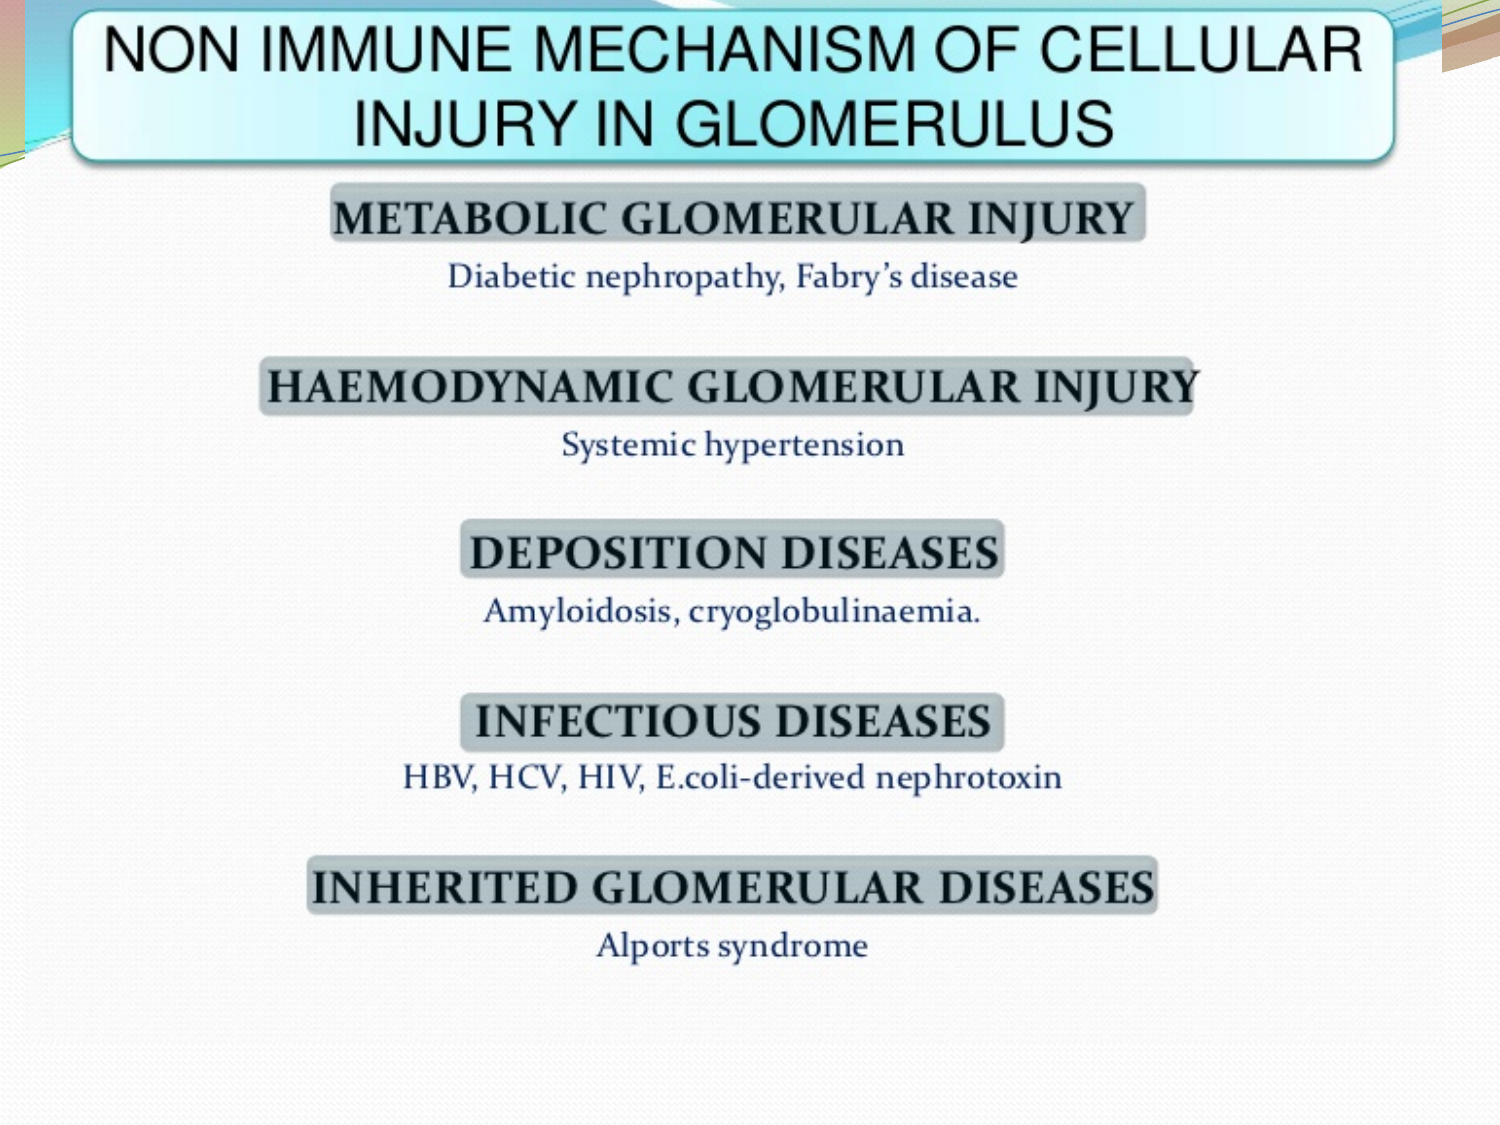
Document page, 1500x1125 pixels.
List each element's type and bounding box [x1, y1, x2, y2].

picture [25, 0, 1442, 1044]
